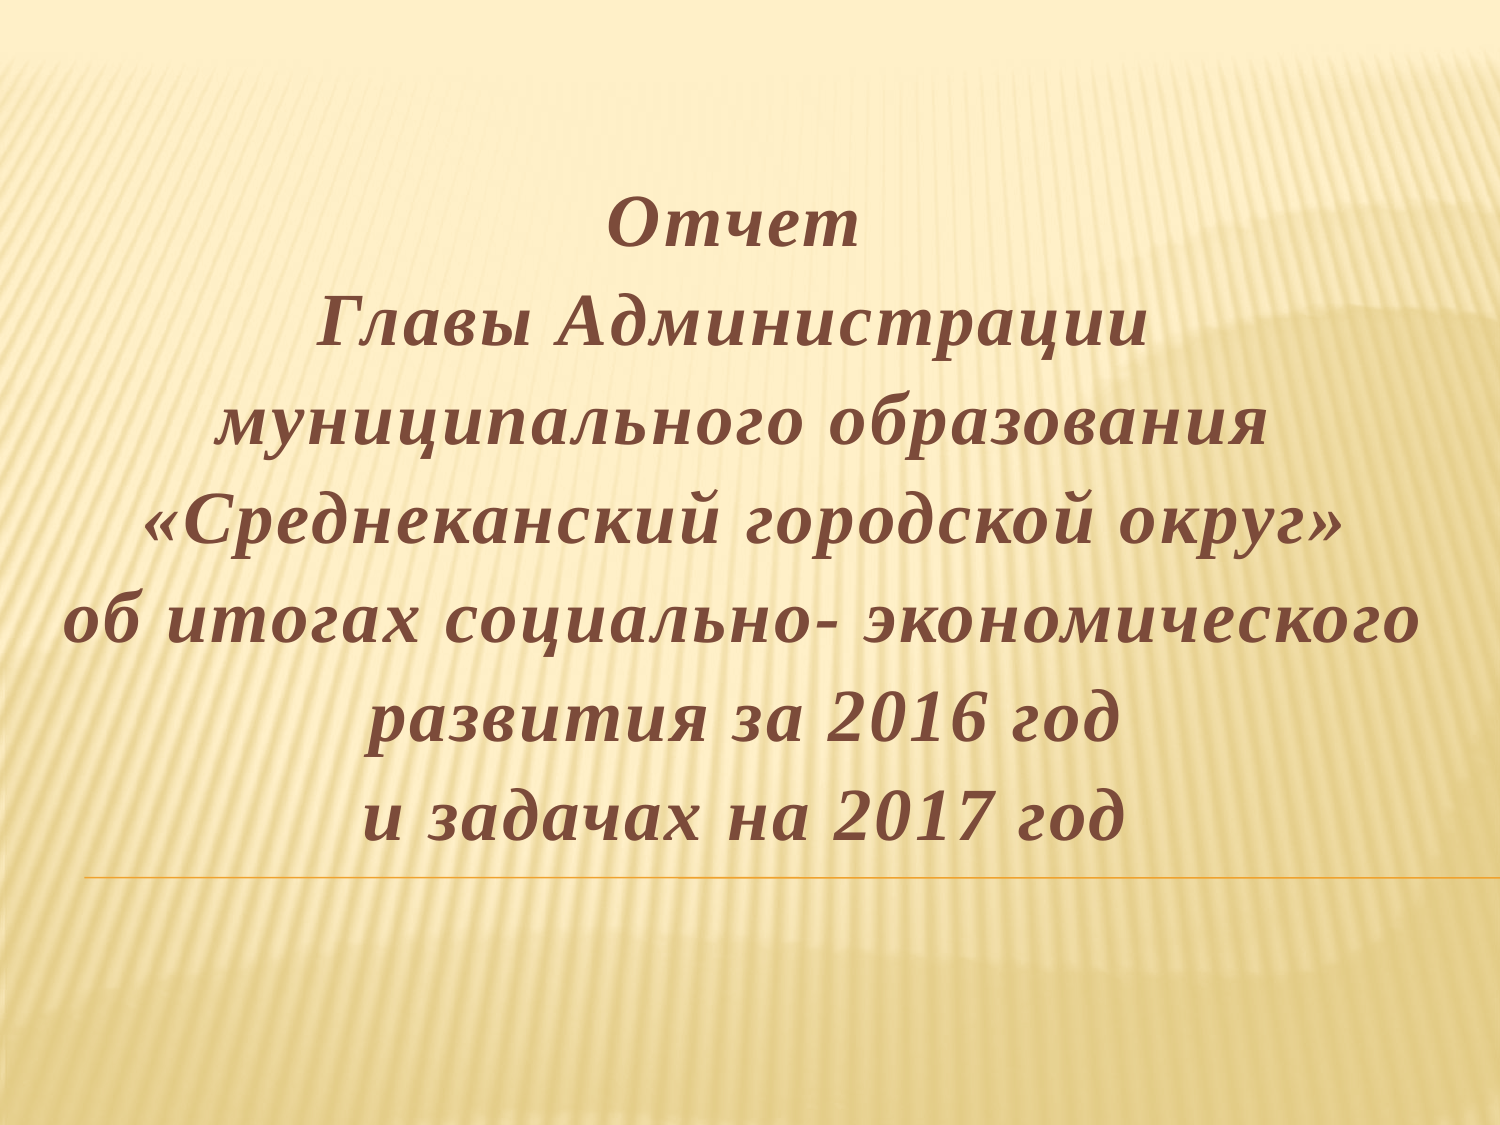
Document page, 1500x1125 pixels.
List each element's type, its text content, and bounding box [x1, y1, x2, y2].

text_box Отчет Главы Администрации муниципального образования «Среднеканский городской округ» об итогах социально- экономического развития за 2016 год и задачах на 2017 год [0, 101, 1494, 856]
